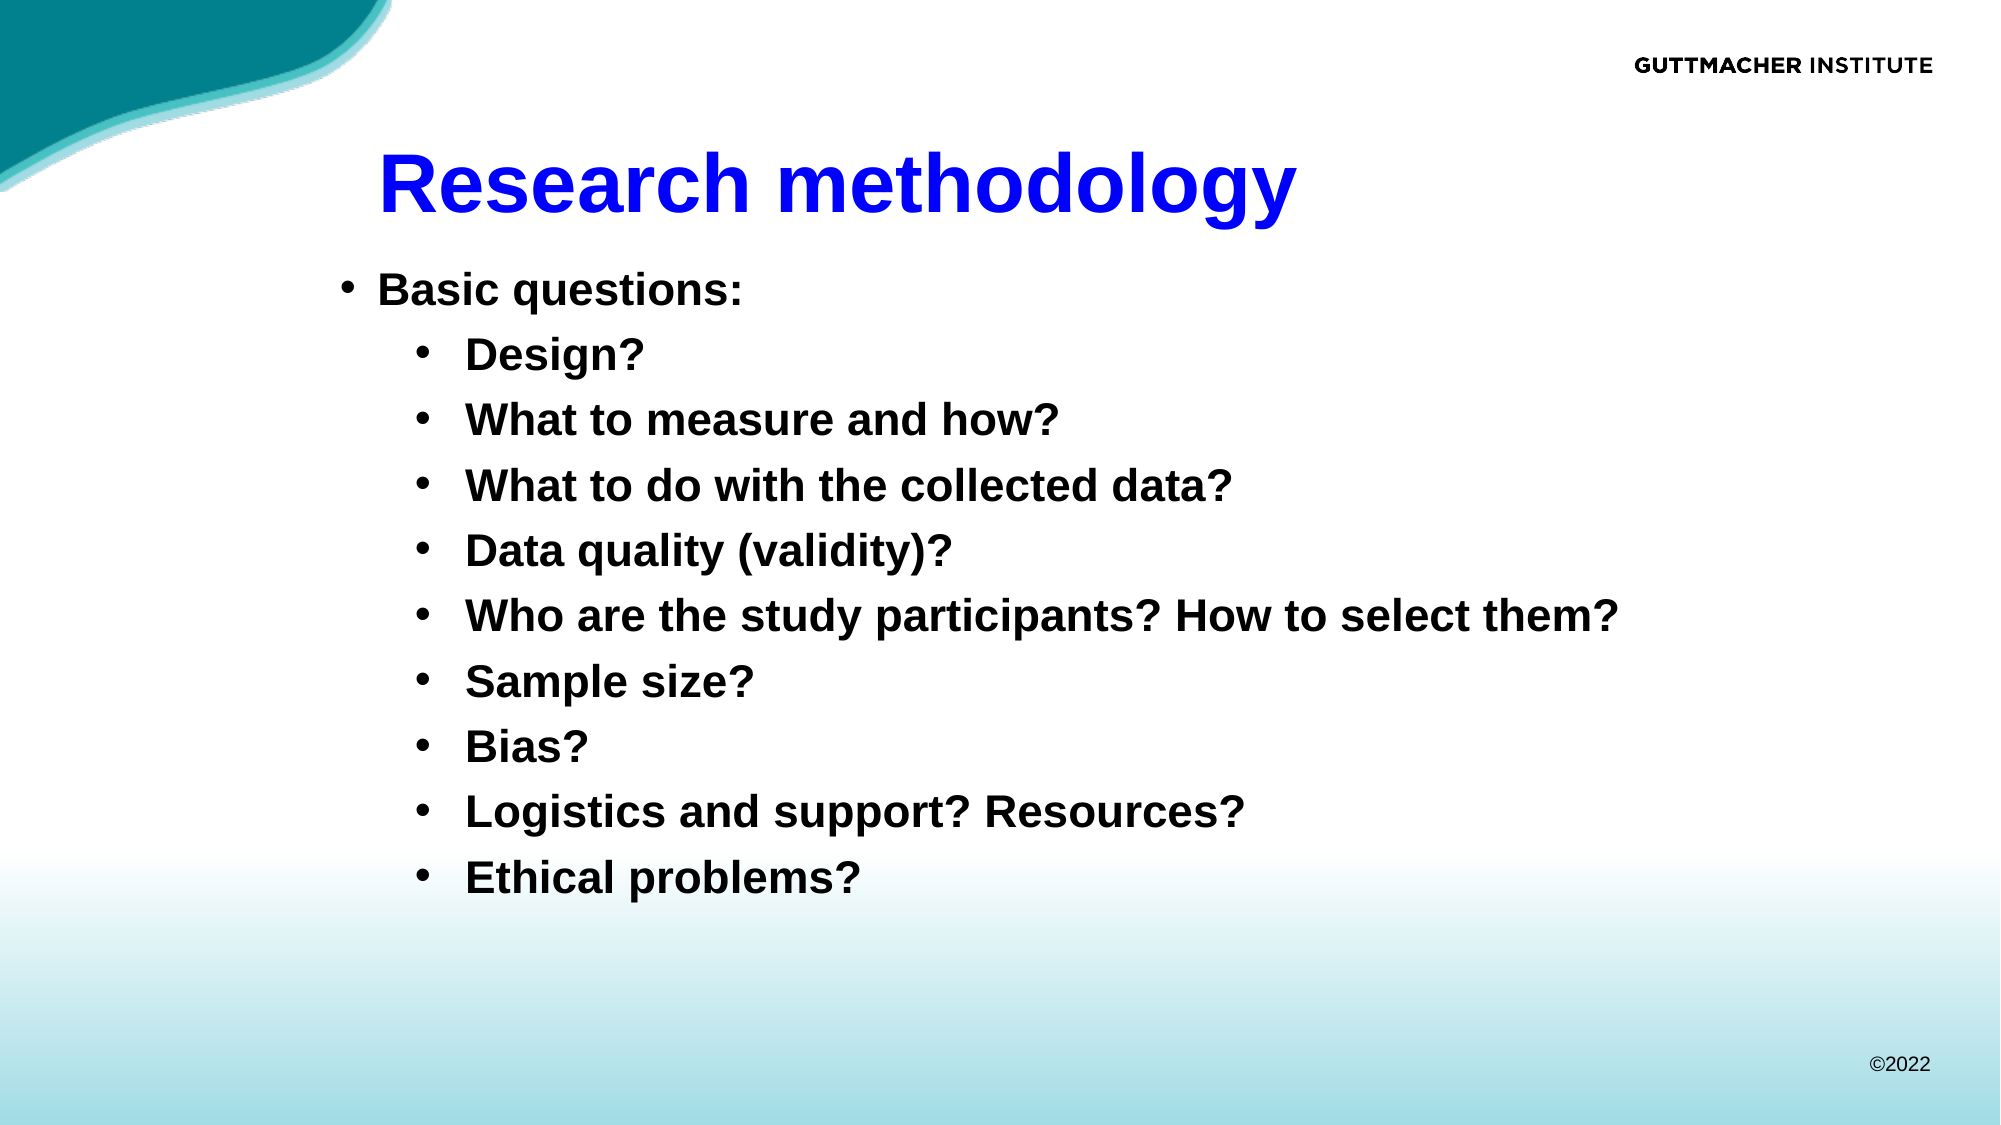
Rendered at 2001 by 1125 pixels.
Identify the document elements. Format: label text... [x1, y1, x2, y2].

picture [1631, 48, 1936, 81]
list Basic questions: Design? What to measure and how? What to do with the collected data? Data quality (validity)? Who are the study participants? How to select them? Sample size? Bias? Logistics and support? Resources? Ethical problems? [324, 251, 1770, 956]
title Research methodology [363, 121, 1470, 230]
